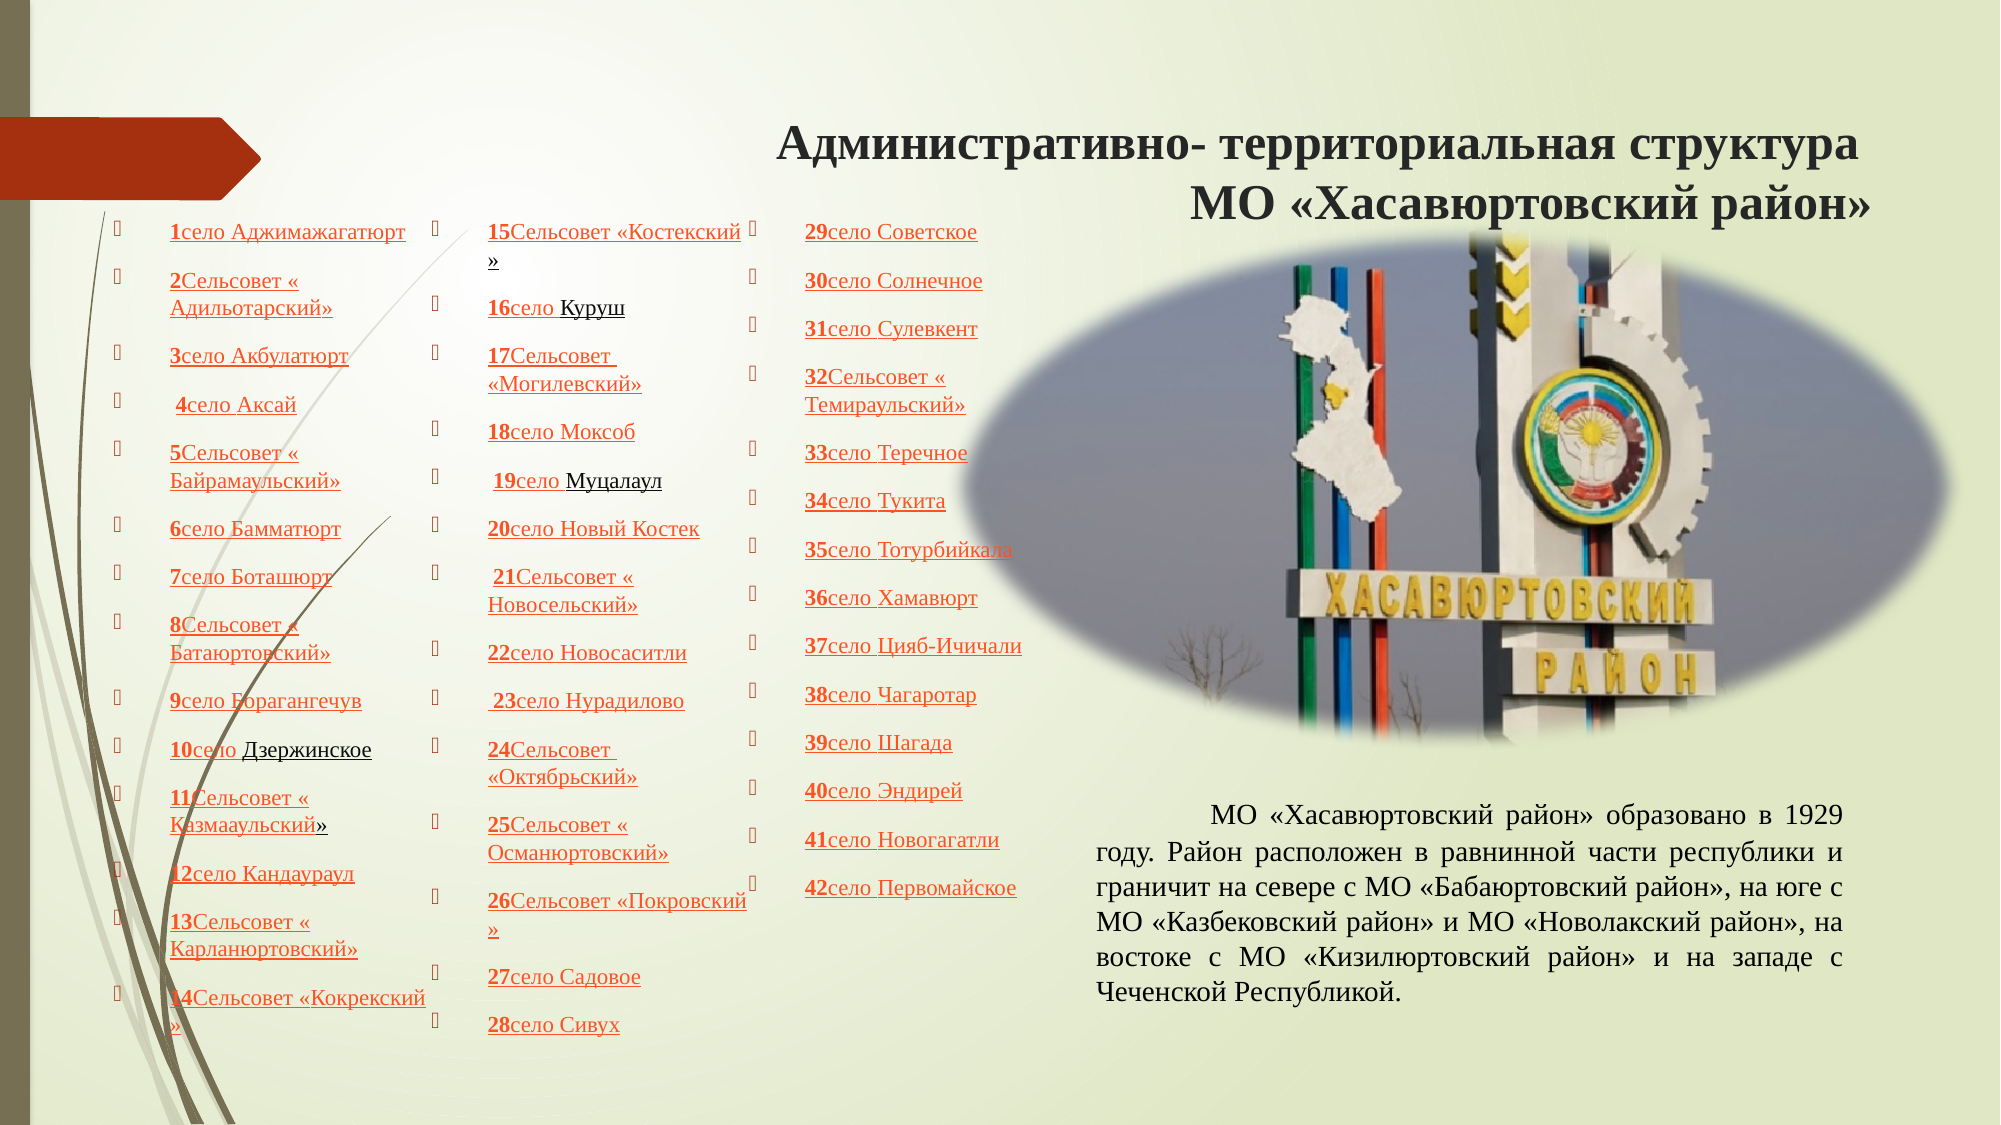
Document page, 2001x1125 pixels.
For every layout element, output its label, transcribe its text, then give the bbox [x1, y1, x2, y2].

list 1село Аджимажагатюрт 2Сельсовет «Адильотарский» 3село Акбулатюрт 4село Аксай 5Сельсовет «Байрамаульский» 6село Бамматюрт 7село Боташюрт 8Сельсовет «Батаюртовский» 9село Борагангечув 10село Дзержинское 11Сельсовет «Казмааульский» 12село Кандаураул 13Сельсовет «Карланюртовский» 14Сельсовет «Кокрекский» 15Сельсовет «Костекский» 16село Куруш 17Сельсовет «Могилевский» 18село Моксоб 19село Муцалаул 20село Новый Костек 21Сельсовет «Новосельский» 22село Новосаситли 23село Нурадилово 24Сельсовет «Октябрьский» 25Сельсовет «Османюртовский» 26Сельсовет «Покровский» 27село Садовое 28село Сивух 29село Советское 30село Солнечное 31село Сулевкент 32Сельсовет «Темираульский» 33село Теречное 34село Тукита 35село Тотурбийкала 36село Хамавюрт 37село Цияб-Ичичали 38село Чагаротар 39село Шагада 40село Эндирей 41село Новогагатли 42село Первомайское [98, 209, 1082, 1046]
text_box МО «Хасавюртовский район» образовано в 1929 году. Район расположен в равнинной части республики и граничит на севере с МО «Бабаюртовский район», на юге с МО «Казбековский район» и МО «Новолакский район», на востоке с МО «Кизилюртовский район» и на западе с Чеченской Республикой. [1081, 779, 1859, 1015]
picture [944, 222, 1968, 752]
title Административно- территориальная структура МО «Хасавюртовский район» [425, 102, 1888, 222]
